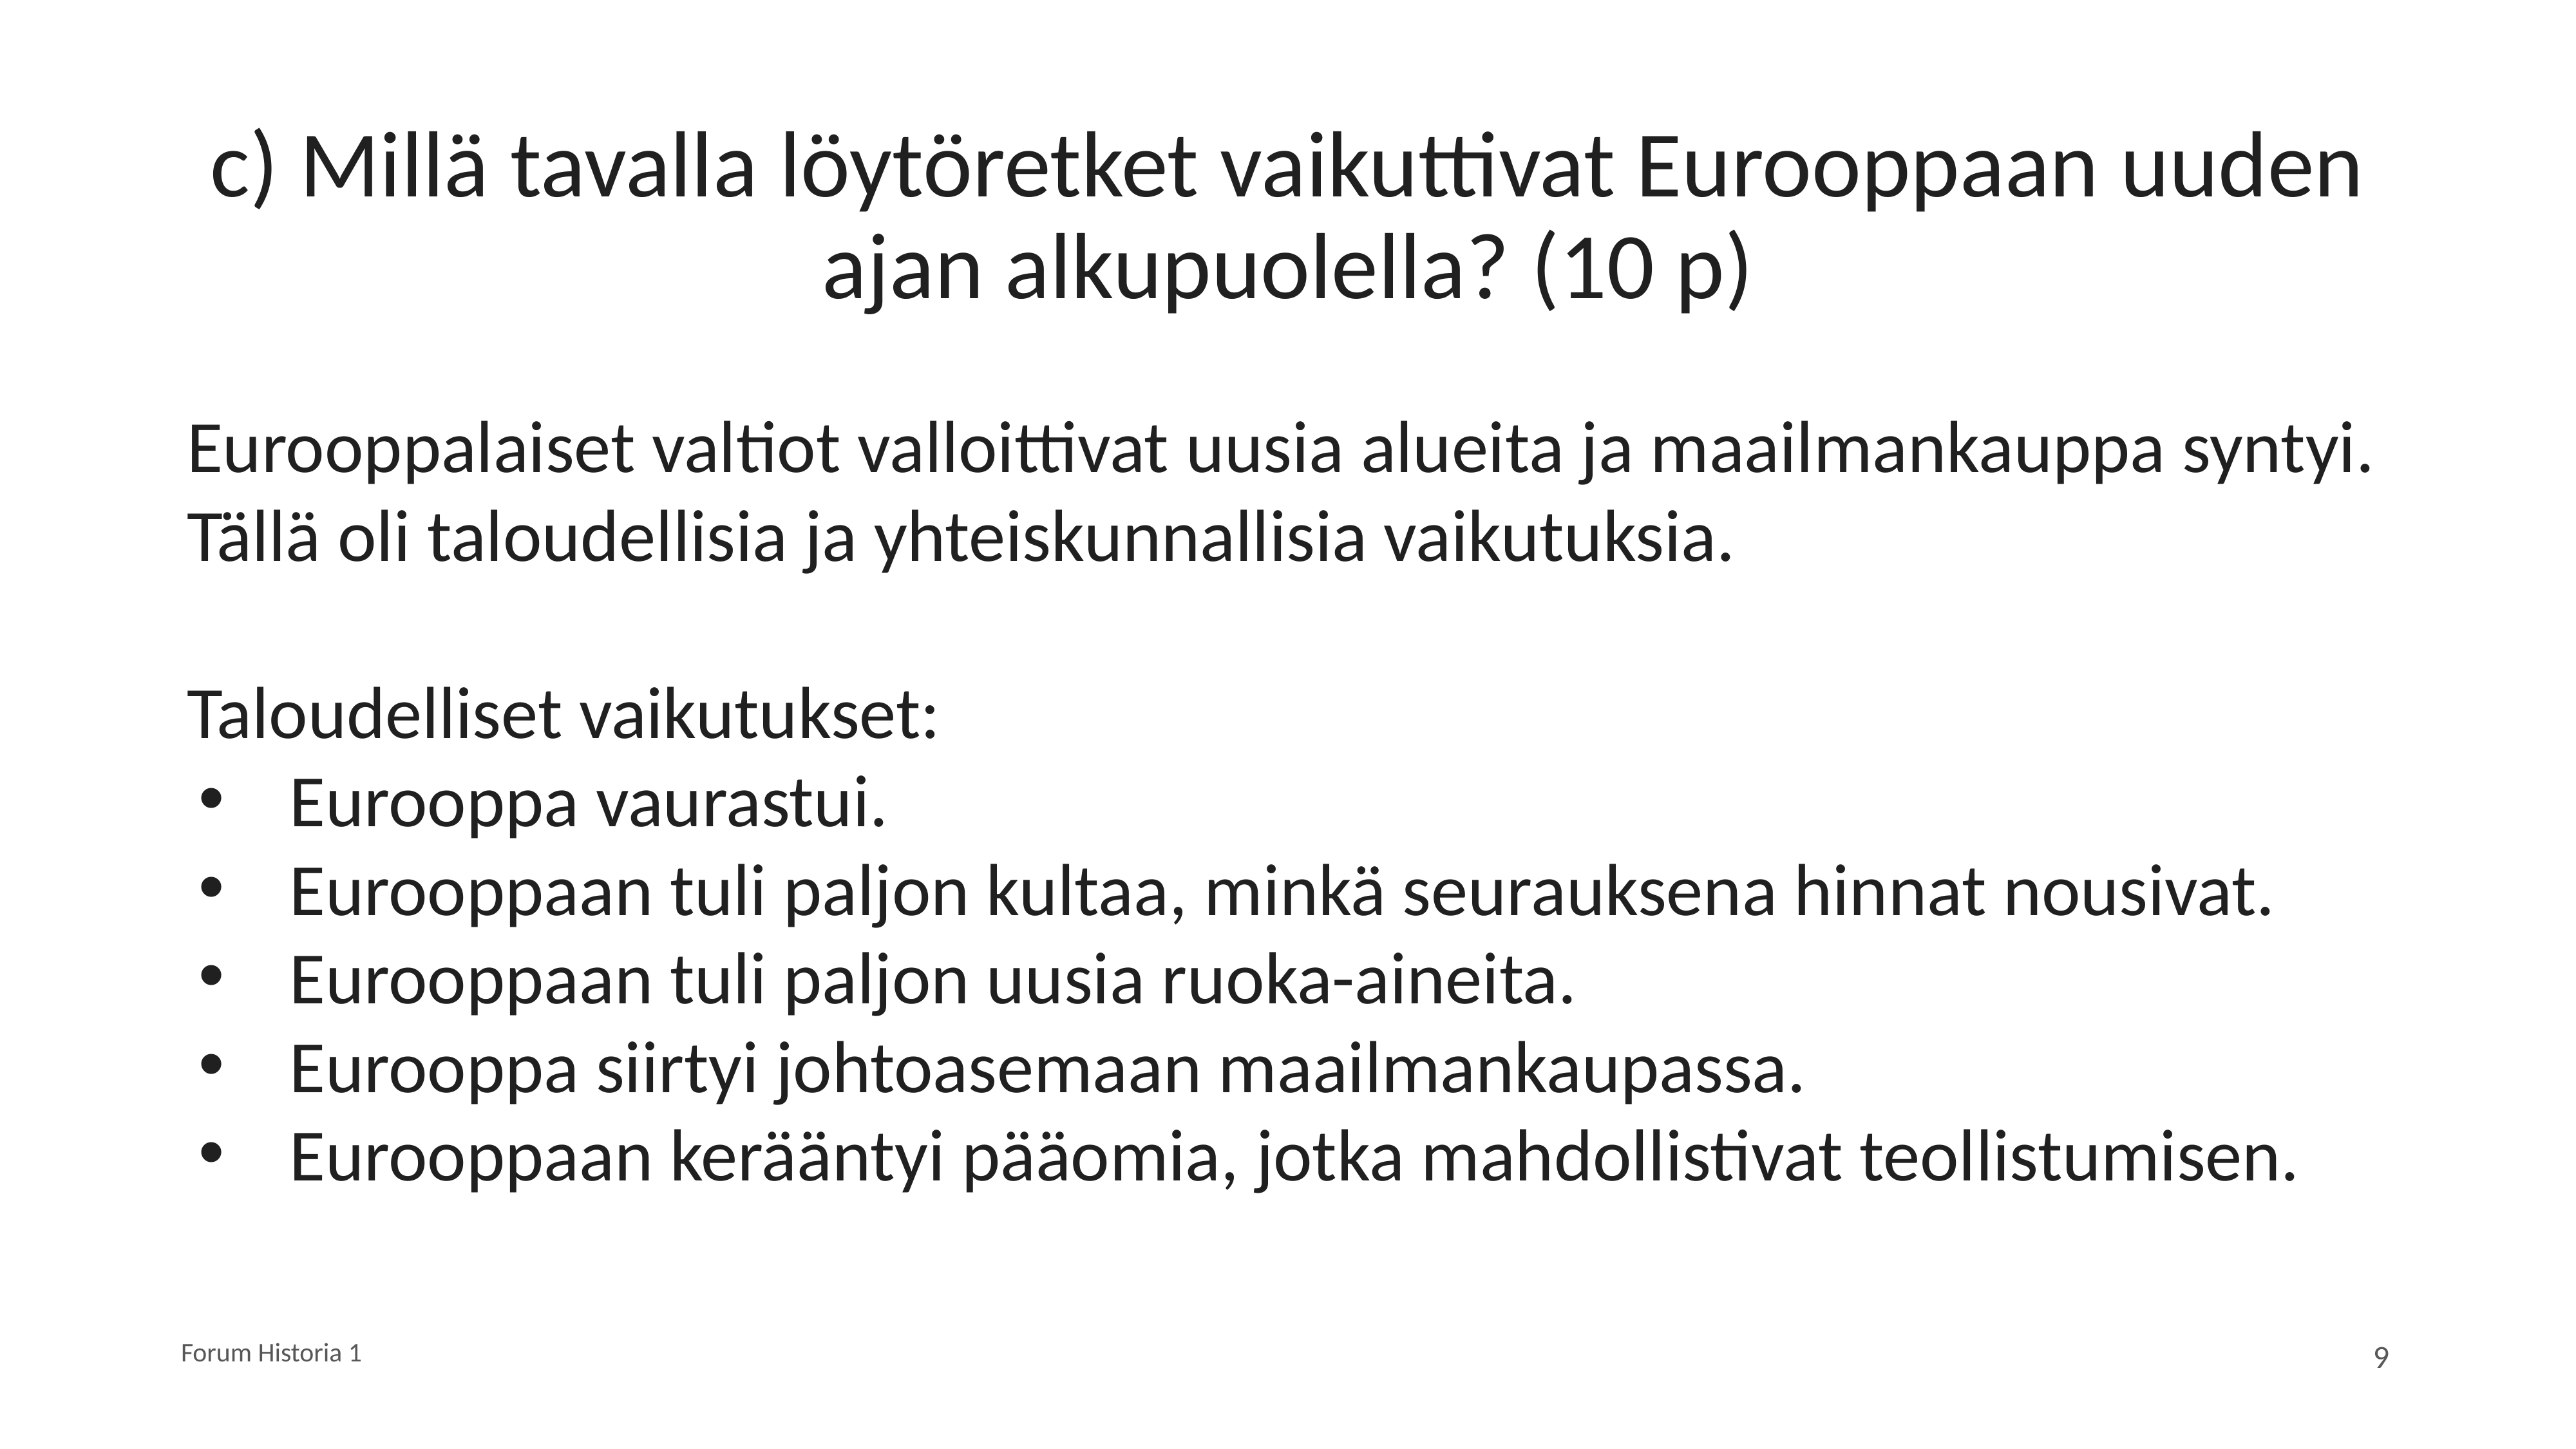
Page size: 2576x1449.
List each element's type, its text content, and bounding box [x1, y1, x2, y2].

footer Forum Historia 1 [171, 1294, 1041, 1372]
list Eurooppalaiset valtiot valloittivat uusia alueita ja maailmankauppa syntyi. Tällä oli taloudellisia ja yhteiskunnallisia vaikutuksia. Taloudelliset vaikutukset: Eurooppa vaurastui. Eurooppaan tuli paljon kultaa, minkä seurauksena hinnat nousivat. Eurooppaan tuli paljon uusia ruoka-aineita. Eurooppa siirtyi johtoasemaan maailmankaupassa. Eurooppaan kerääntyi pääomia, jotka mahdollistivat teollistumisen. [177, 393, 2399, 1255]
slide_number 9 [1819, 1302, 2399, 1380]
title c) Millä tavalla löytöretket vaikuttivat Eurooppaan uuden ajan alkupuolella? (10 p) [177, 77, 2399, 357]
